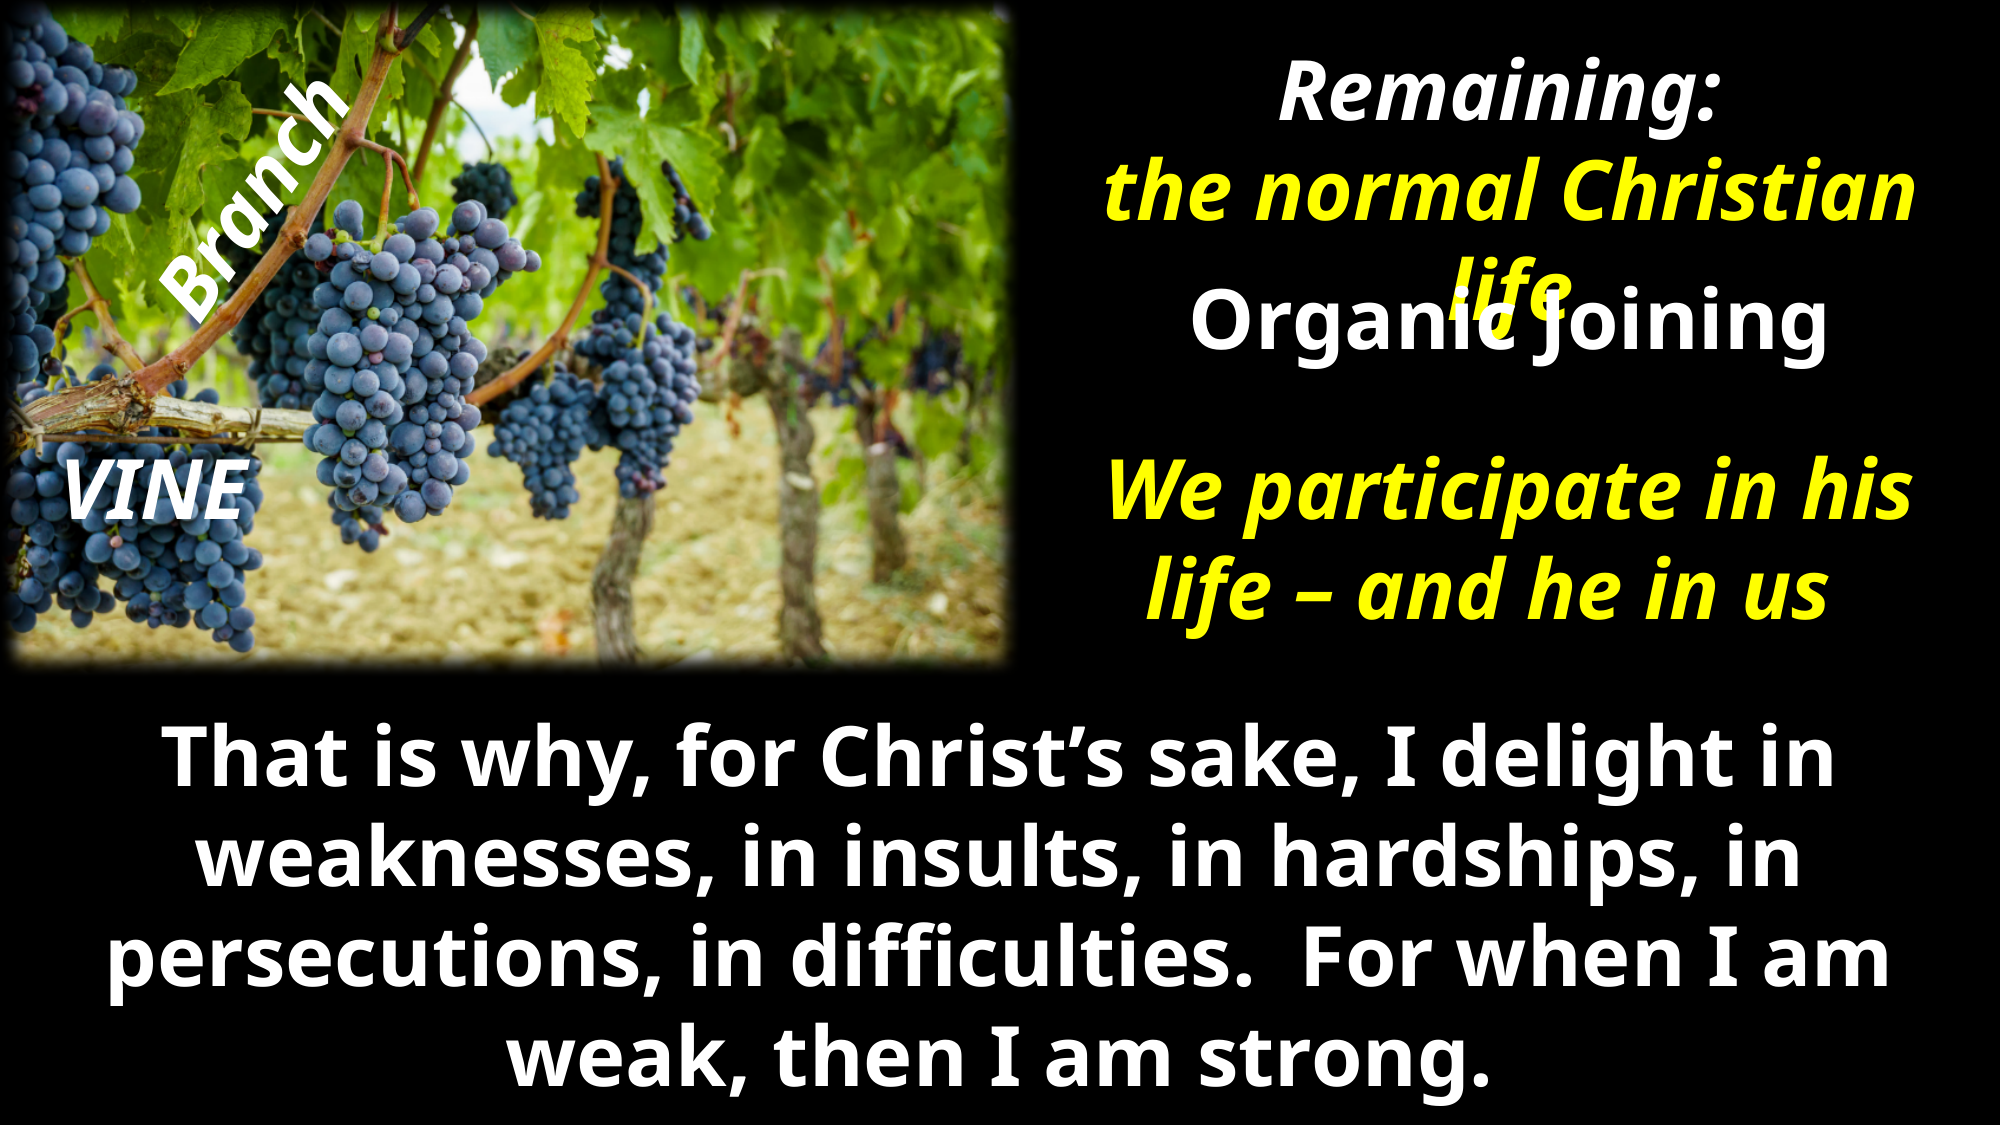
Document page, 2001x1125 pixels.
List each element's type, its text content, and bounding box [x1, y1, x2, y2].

text_box Remaining: the normal Christian life [1022, 29, 2000, 258]
picture [0, 0, 1022, 678]
text_box That is why, for Christ’s sake, I delight in weaknesses, in insults, in hardships, in persecutions, in difficulties. For when I am weak, then I am strong. 2 Cor. 12:10 [0, 696, 2000, 1125]
text_box We participate in his life – and he in us [1022, 428, 2000, 644]
text_box Organic Joining [1022, 258, 2000, 374]
